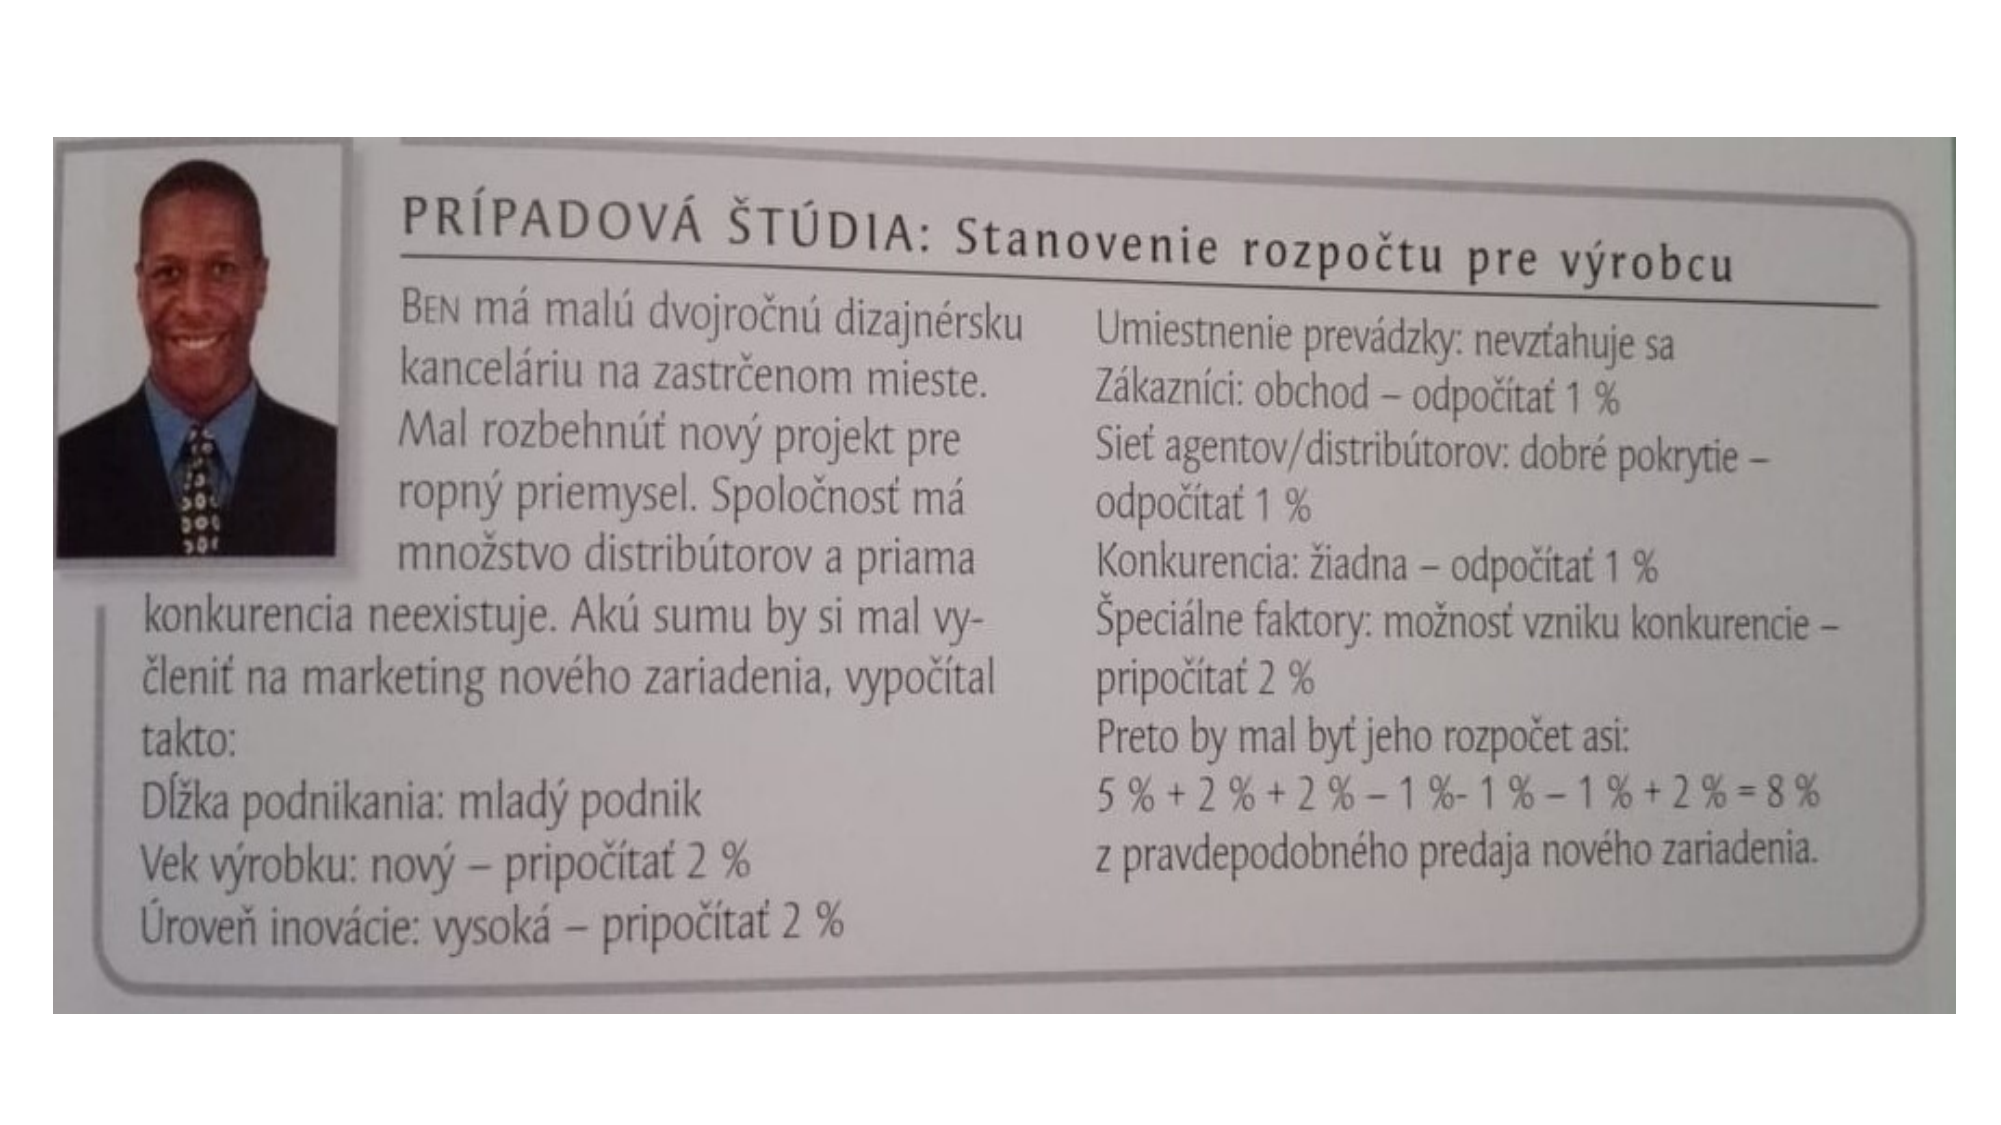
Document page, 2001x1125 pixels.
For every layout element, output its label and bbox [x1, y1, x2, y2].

list [52, 137, 1956, 1014]
